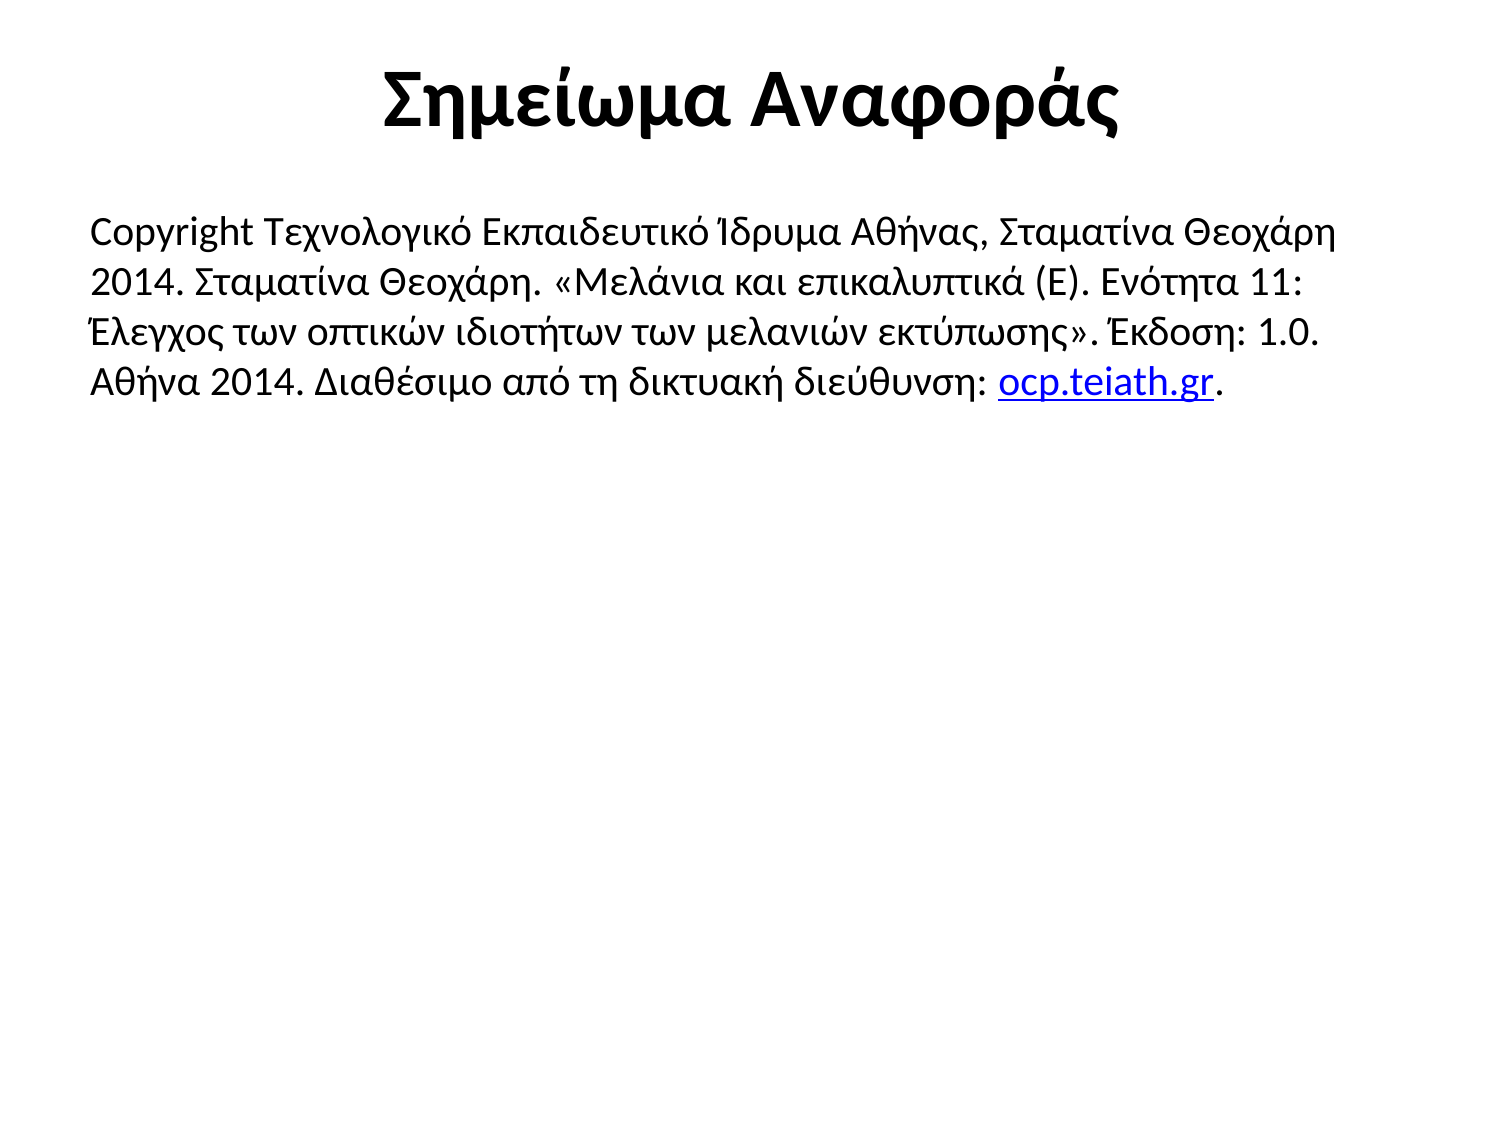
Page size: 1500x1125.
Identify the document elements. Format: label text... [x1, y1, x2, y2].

title Σημείωμα Αναφοράς [76, 19, 1427, 169]
list Copyright Τεχνολογικό Εκπαιδευτικό Ίδρυμα Αθήνας, Σταματίνα Θεοχάρη 2014. Σταματίνα Θεοχάρη. «Μελάνια και επικαλυπτικά (Ε). Ενότητα 11: Έλεγχος των οπτικών ιδιοτήτων των μελανιών εκτύπωσης». Έκδοση: 1.0. Αθήνα 2014. Διαθέσιμο από τη δικτυακή διεύθυνση: ocp.teiath.gr. [75, 196, 1425, 1024]
